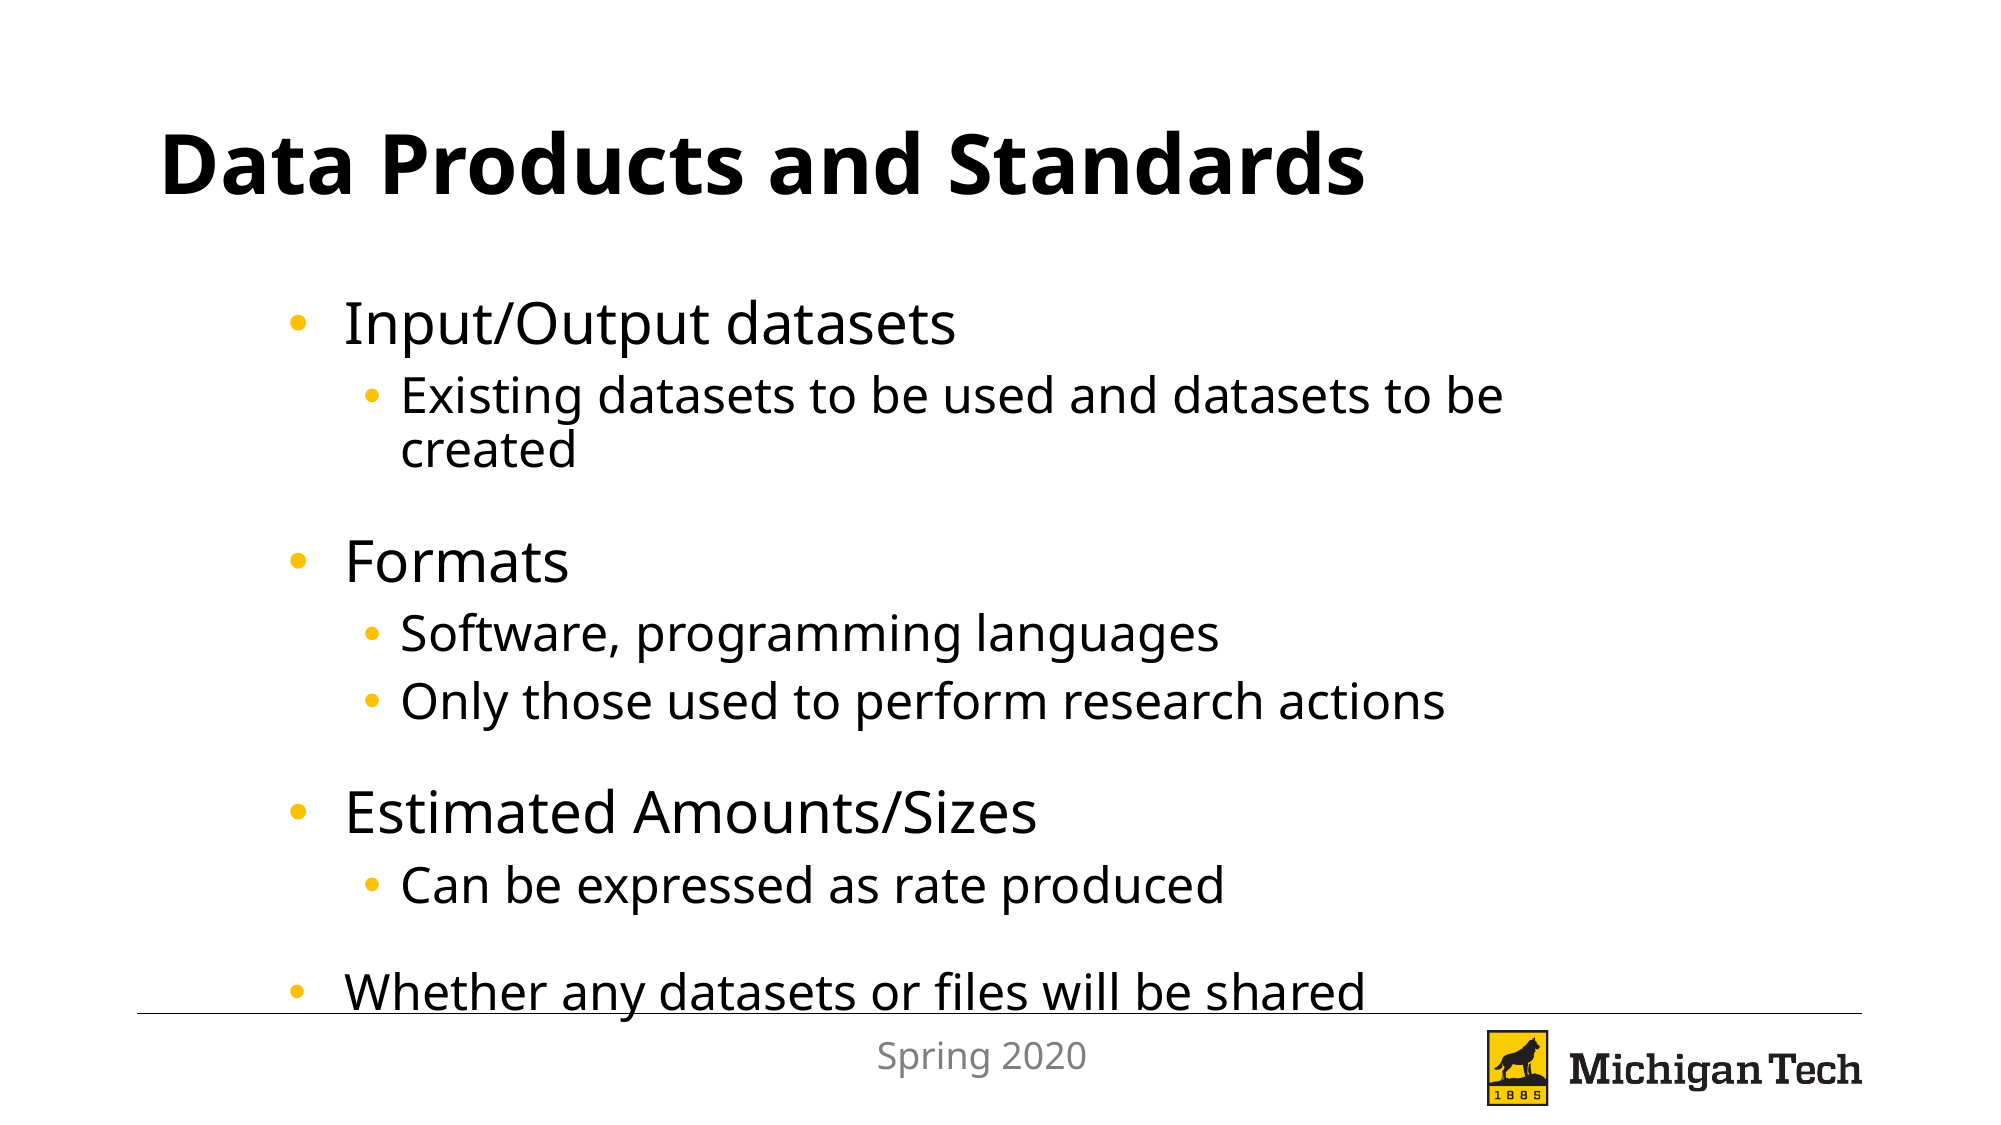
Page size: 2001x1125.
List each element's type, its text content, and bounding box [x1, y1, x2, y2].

picture [1487, 1030, 1862, 1106]
subtitle Input/Output datasets Existing datasets to be used and datasets to be created Formats Software, programming languages Only those used to perform research actions Estimated Amounts/Sizes Can be expressed as rate produced Whether any datasets or files will be shared [273, 287, 1692, 862]
slide_number Spring 2020 [757, 1024, 1208, 1085]
title Data Products and Standards [143, 100, 1821, 221]
